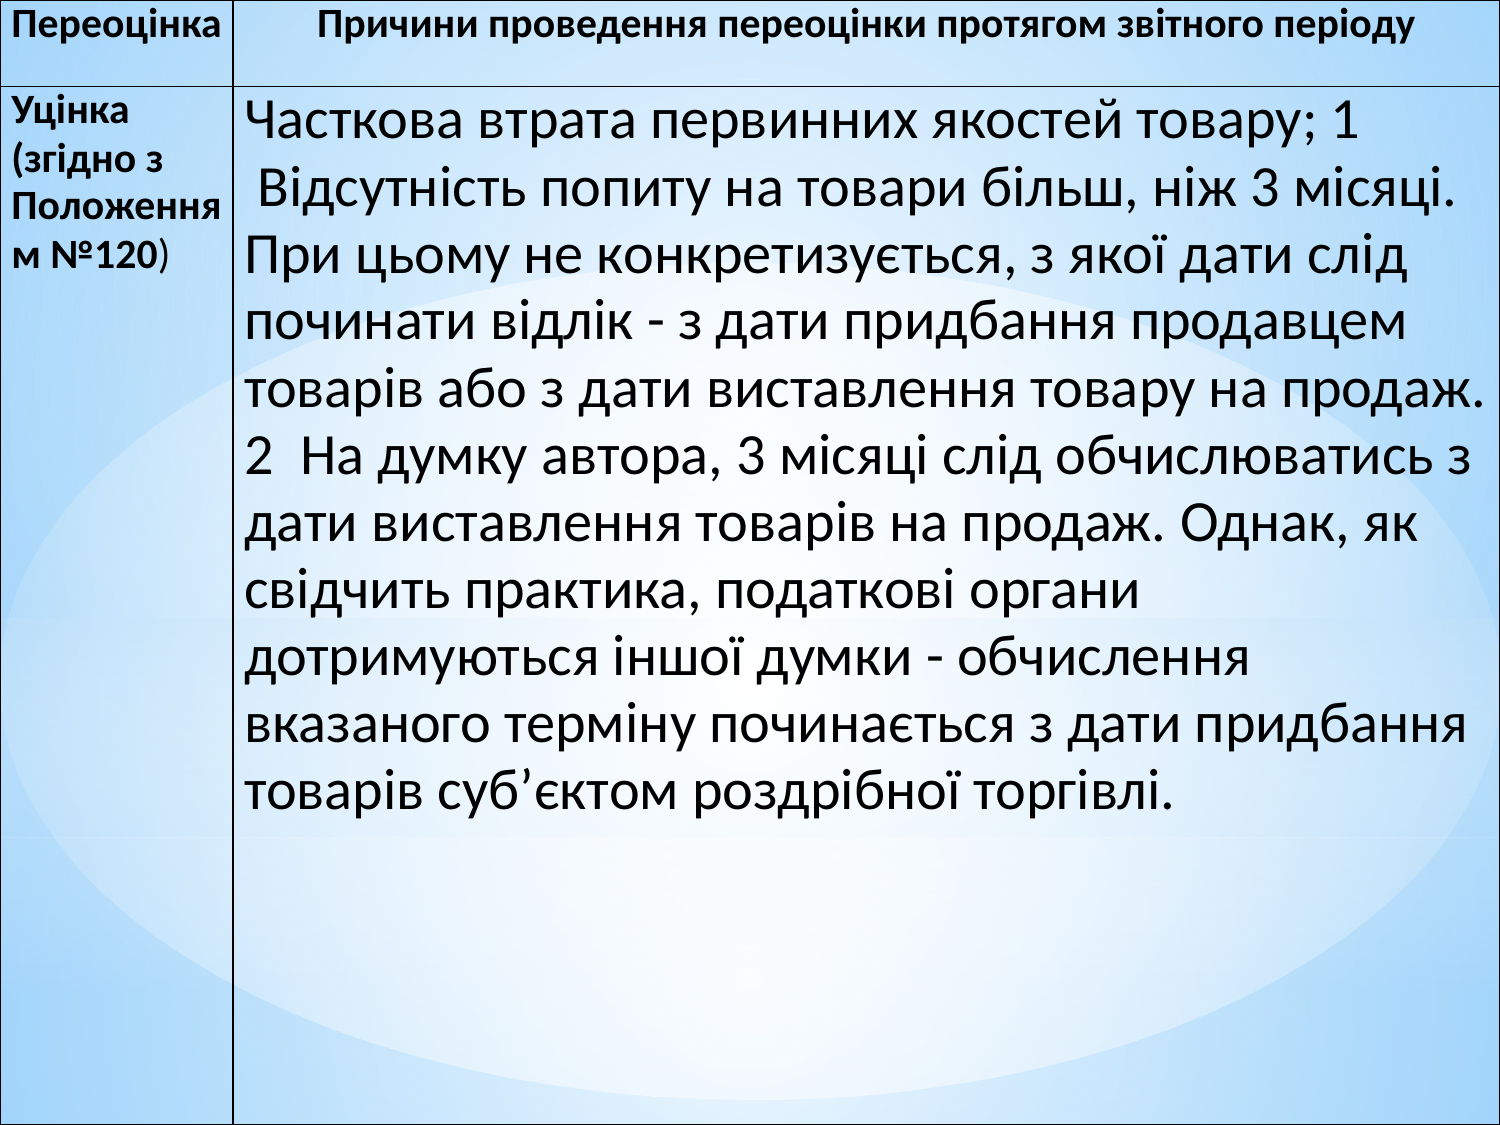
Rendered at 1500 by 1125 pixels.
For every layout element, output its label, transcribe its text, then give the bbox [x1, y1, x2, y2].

table_cell Уцінка (згідно з Положенням №120) [1, 87, 232, 1124]
table_header Причини проведення переоцінки протягом звітного періоду [234, 1, 1499, 86]
table_header Переоцінка [1, 1, 232, 86]
table_cell Часткова втрата первинних якостей товару; 1 Відсутність попиту на товари більш, ніж 3 місяці. При цьому не конкретизується, з якої дати слід починати відлік - з дати придбання продавцем товарів або з дати виставлення товару на продаж. 2 На думку автора, 3 місяці слід обчислюватись з дати виставлення товарів на продаж. Однак, як свідчить практика, податкові органи дотримуються іншої думки - обчислення вказаного терміну починається з дати придбання товарів суб’єктом роздрібної торгівлі. [234, 87, 1499, 1124]
